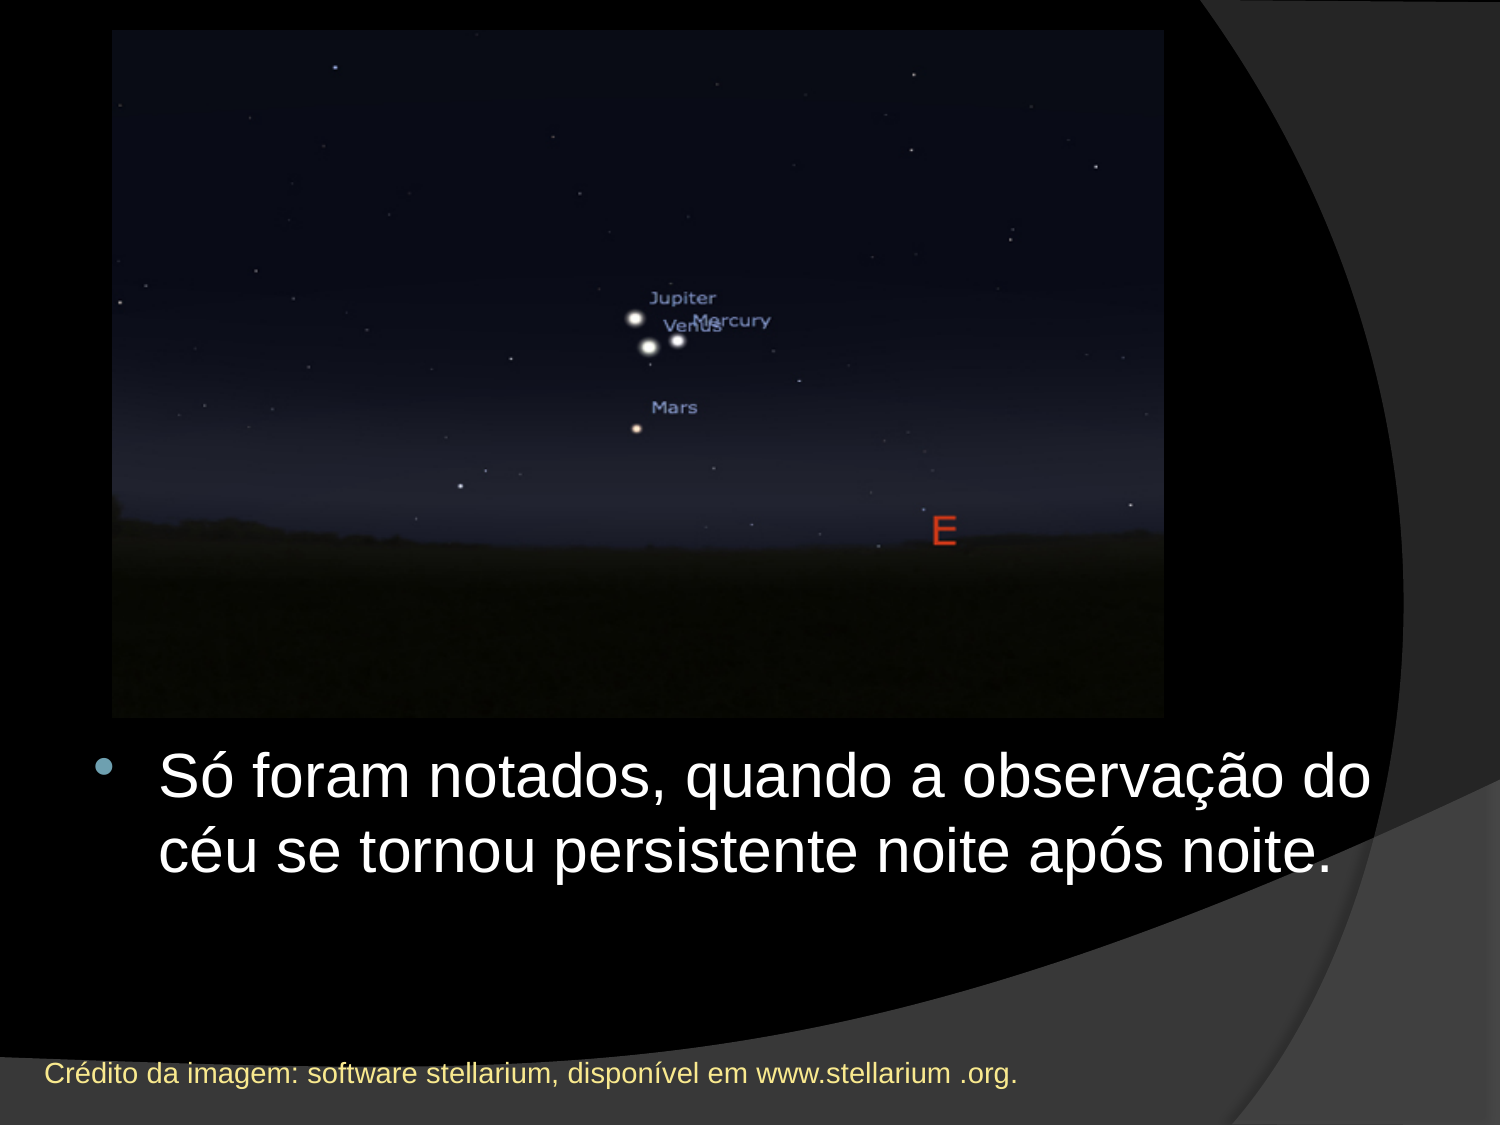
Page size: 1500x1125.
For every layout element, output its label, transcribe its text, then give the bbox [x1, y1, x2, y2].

picture [111, 30, 1164, 718]
text_box Crédito da imagem: software stellarium, disponível em www.stellarium .org. [29, 1046, 1093, 1097]
list Só foram notados, quando a observação do céu se tornou persistente noite após noite. [75, 727, 1500, 1005]
